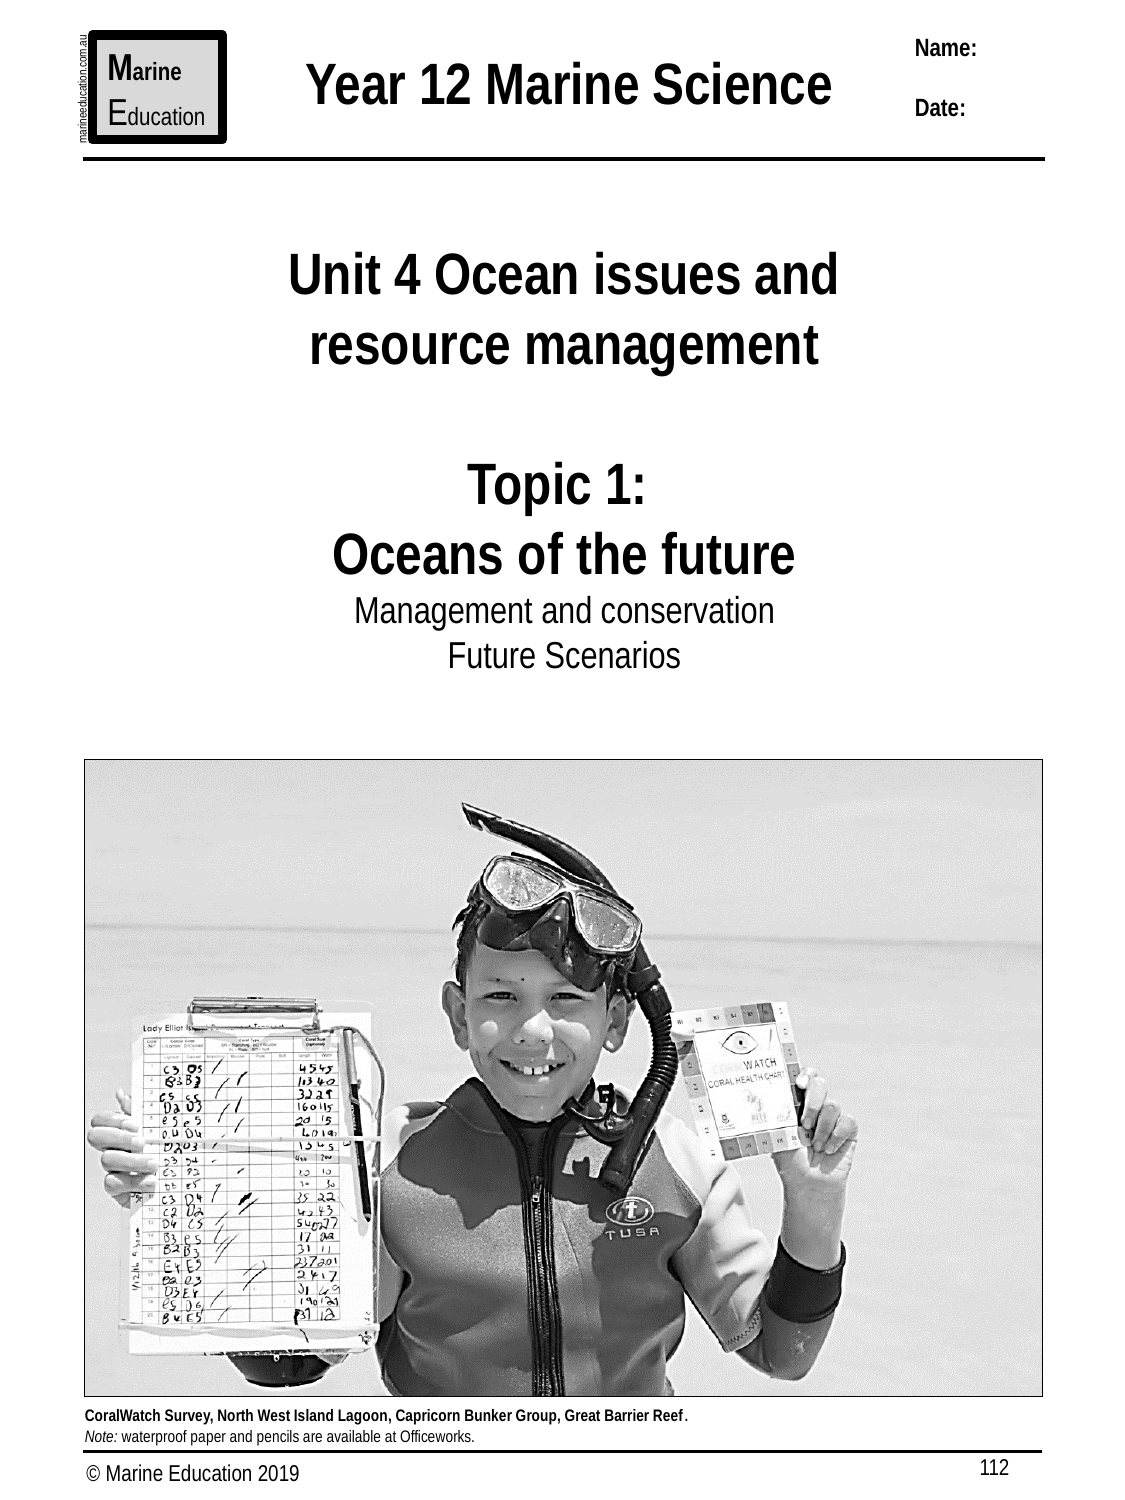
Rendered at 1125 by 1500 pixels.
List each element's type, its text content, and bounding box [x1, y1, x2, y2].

text_box Name: Date: [899, 23, 1092, 129]
text_box Year 12 Marine Science [290, 38, 899, 124]
text_box 112 [959, 1444, 1046, 1500]
text_box Marine Education [97, 35, 223, 140]
picture [83, 759, 1043, 1397]
text_box marineeducation.com.au [67, 0, 97, 159]
text_box CoralWatch Survey, North West Island Lagoon, Capricorn Bunker Group, Great Barrier Reef. Note: waterproof paper and pencils are available at Officeworks. [70, 1393, 794, 1454]
text_box © Marine Education 2019 [71, 1454, 433, 1500]
text_box Unit 4 Ocean issues and resource management Topic 1: Oceans of the future Management and conservation Future Scenarios [227, 229, 902, 729]
